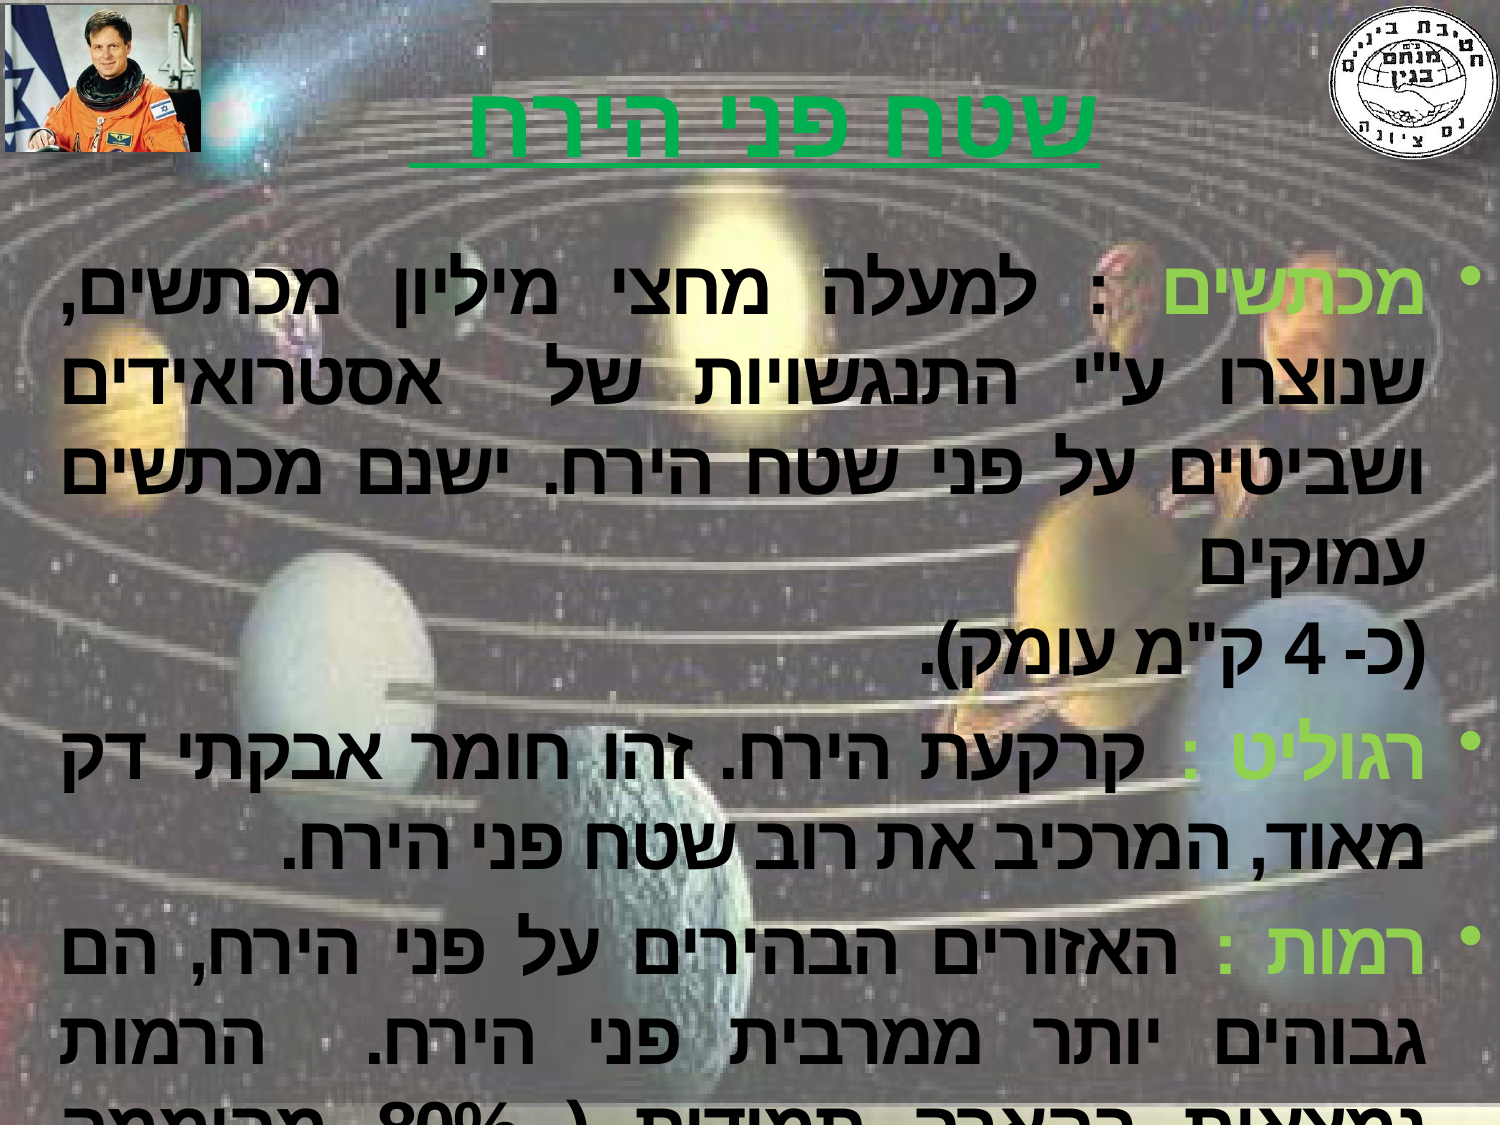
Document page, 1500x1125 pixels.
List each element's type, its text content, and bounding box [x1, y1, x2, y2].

title שטח פני הירח [135, 0, 1374, 231]
picture [1328, 5, 1499, 160]
list מכתשים : למעלה מחצי מיליון מכתשים, שנוצרו ע"י התנגשויות של אסטרואידים ושביטים על פני שטח הירח. ישנם מכתשים עמוקים (כ- 4 ק"מ עומק). רגוליט : קרקעת הירח. זהו חומר אבקתי דק מאוד, המרכיב את רוב שטח פני הירח. רמות : האזורים הבהירים על פני הירח, הם גבוהים יותר ממרבית פני הירח. הרמות נמצאות בהארה תמידית ( 80% מהיממה הירחית) . [46, 231, 1500, 1067]
picture [5, 5, 201, 153]
